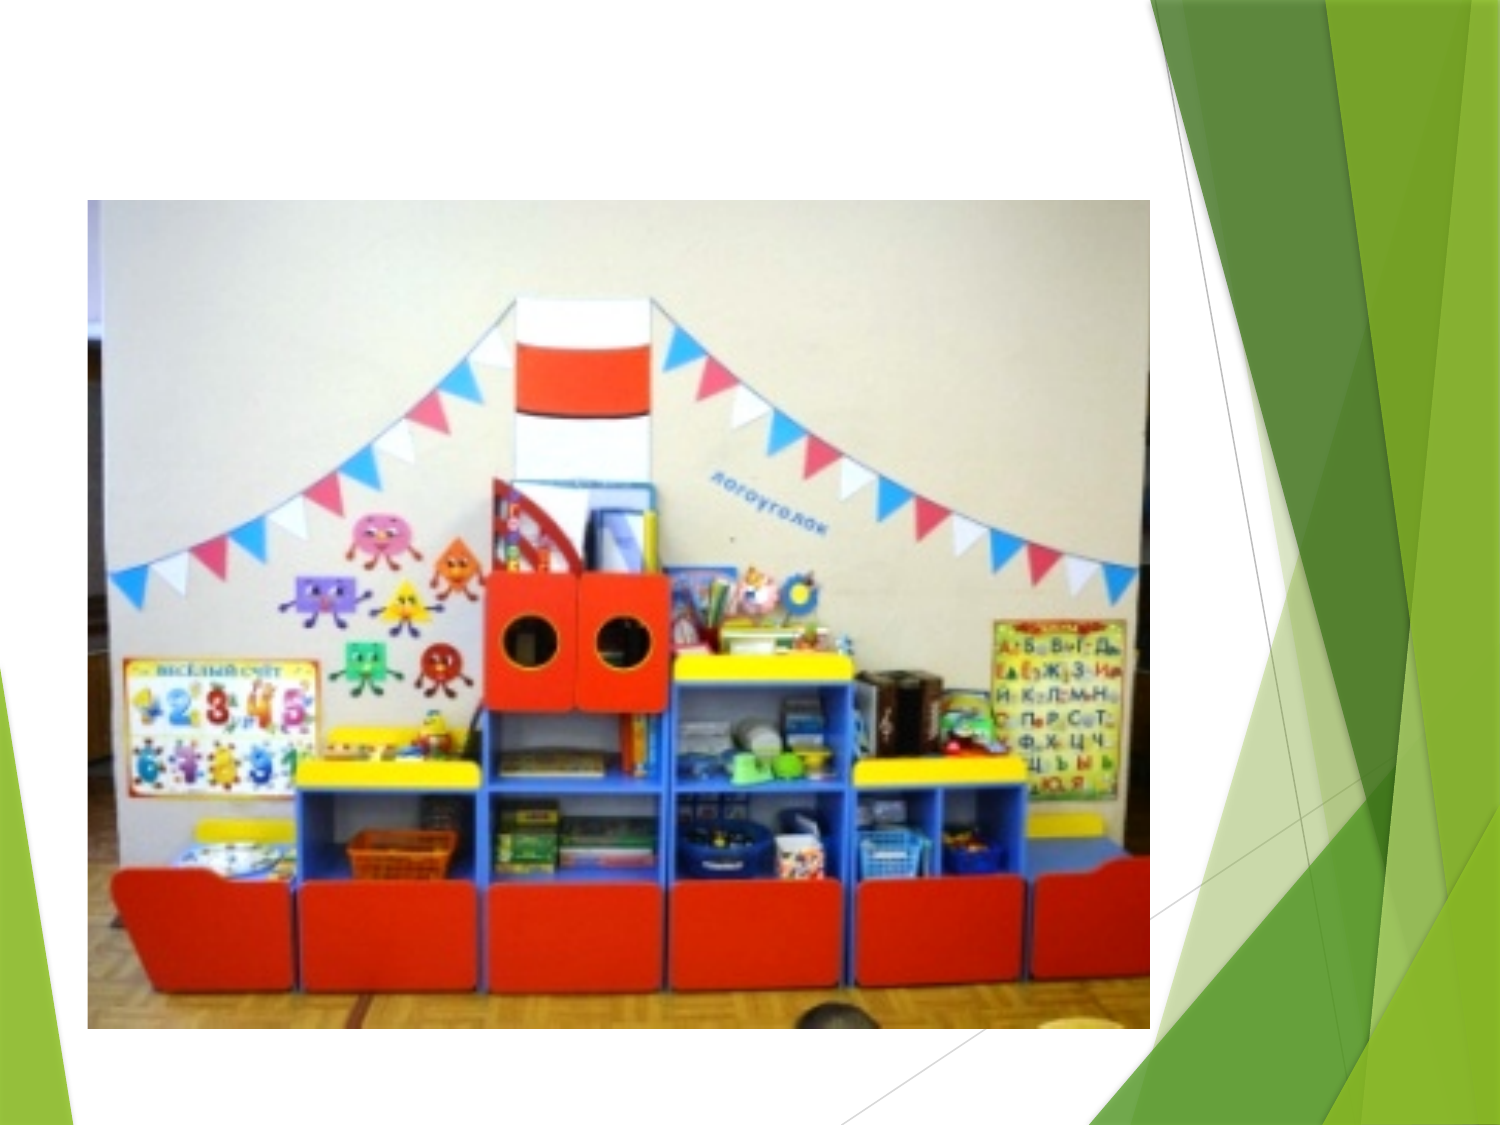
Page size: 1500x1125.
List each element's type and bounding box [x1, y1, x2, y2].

picture [86, 199, 1151, 1029]
